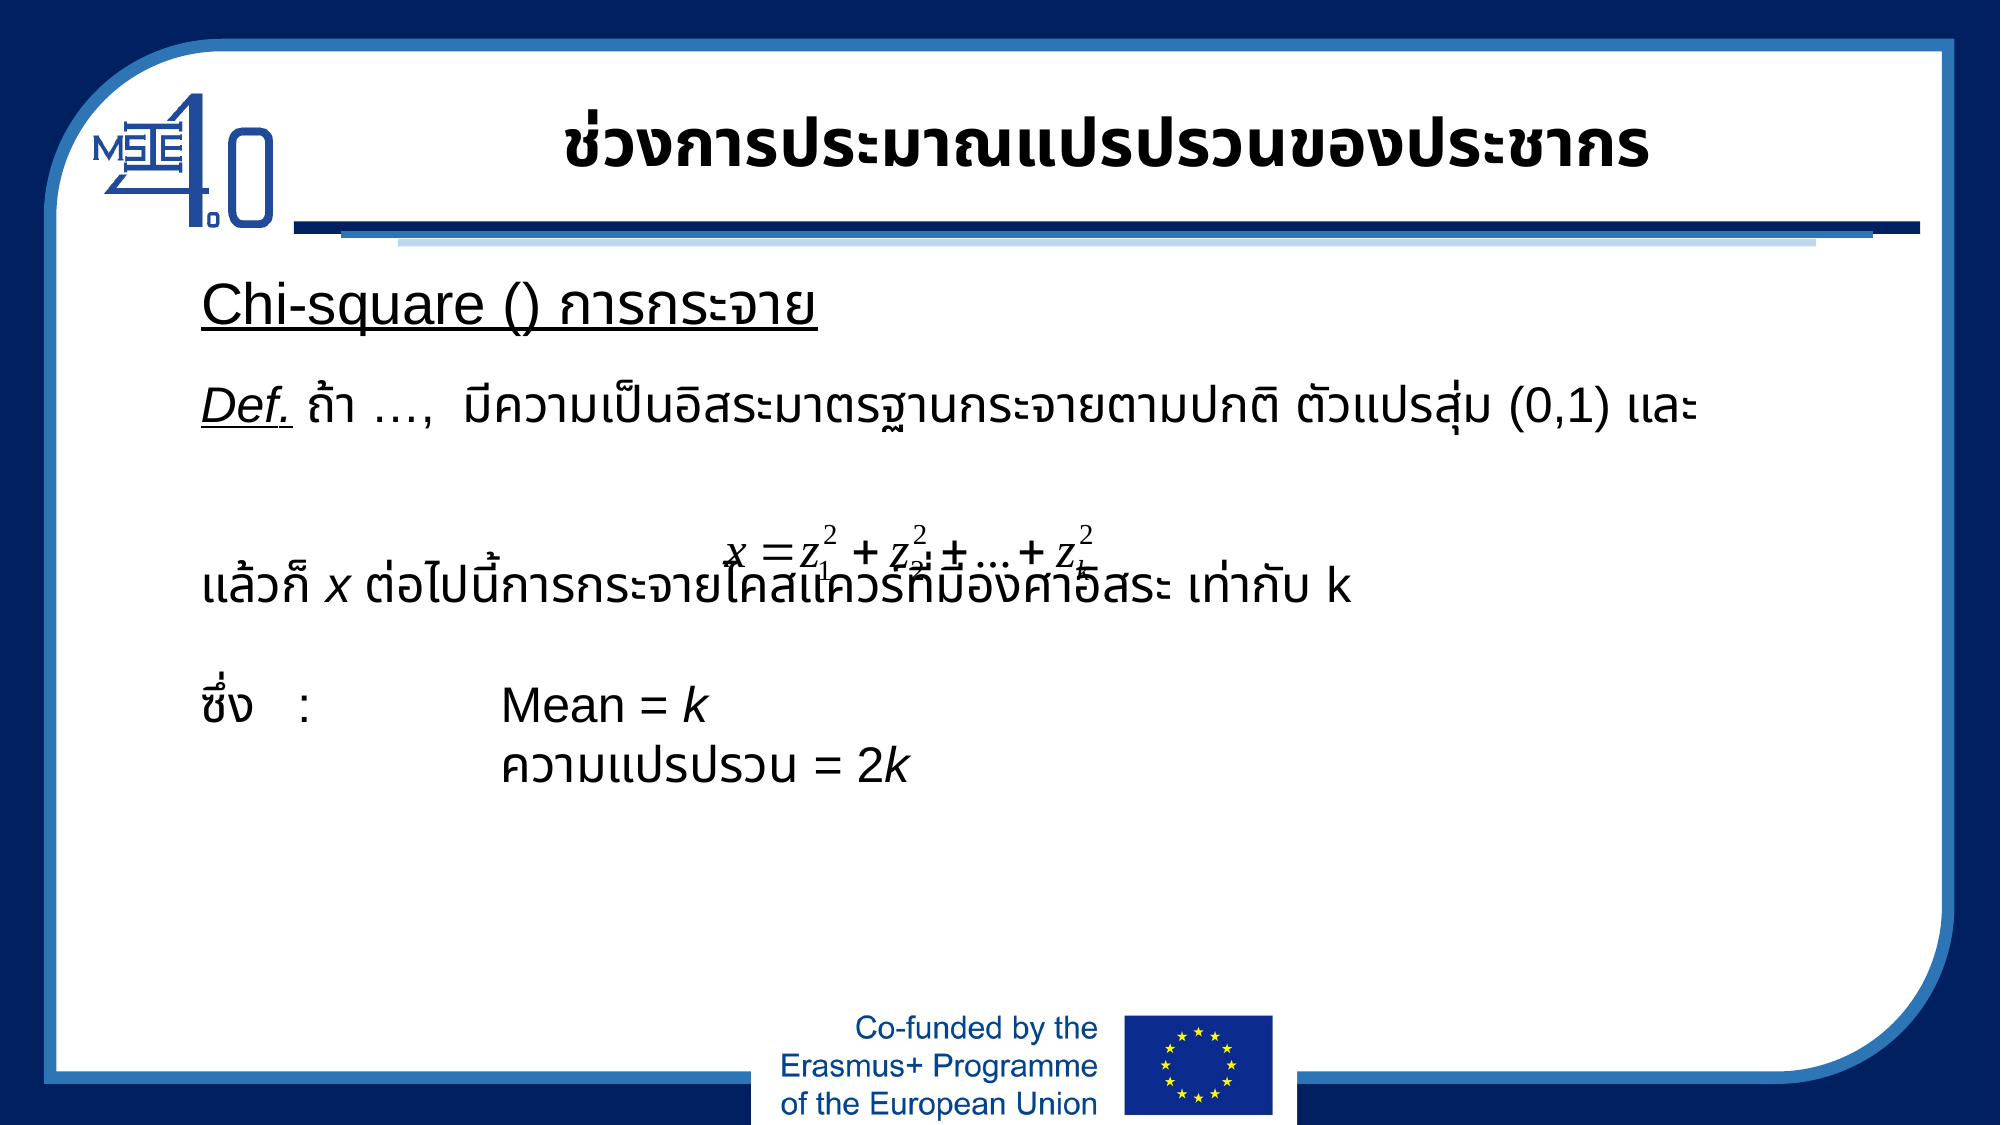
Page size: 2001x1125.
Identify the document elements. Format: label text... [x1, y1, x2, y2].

text_box [0, 1, 2000, 75]
picture [751, 1003, 1298, 1125]
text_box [718, 517, 1098, 586]
title ช่วงการประมาณแปรปรวนของประชากร [294, 75, 1921, 220]
